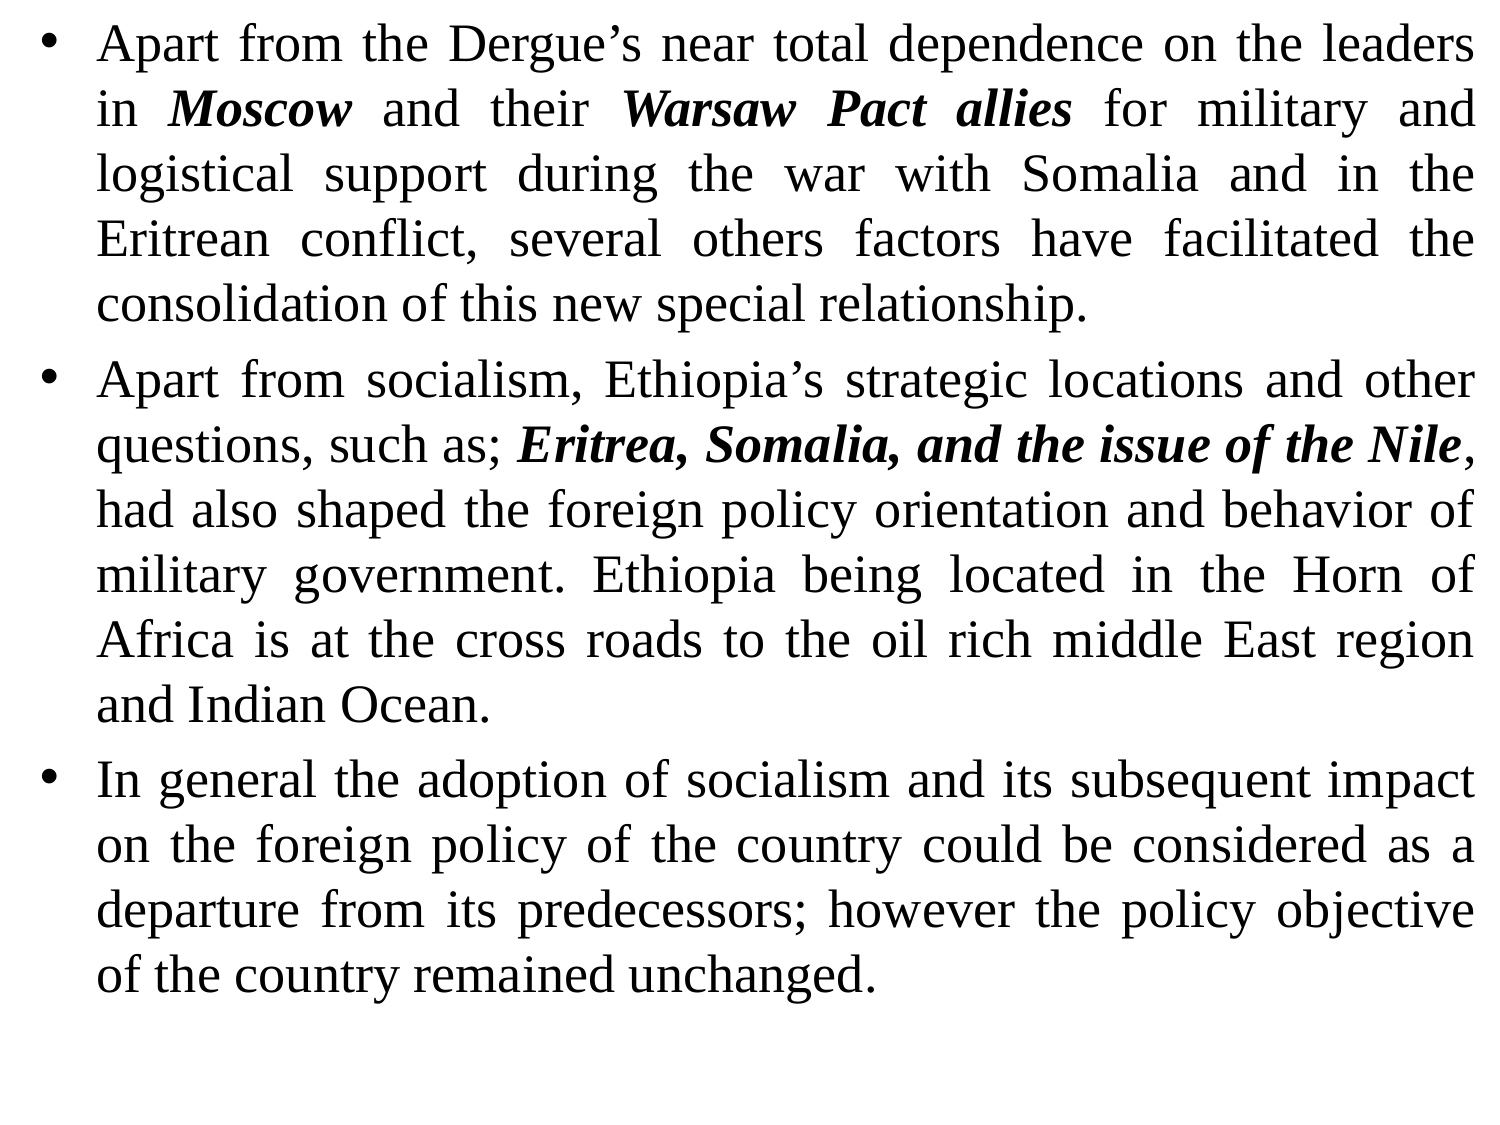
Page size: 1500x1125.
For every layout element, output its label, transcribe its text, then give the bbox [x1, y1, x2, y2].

list Apart from the Dergue’s near total dependence on the leaders in Moscow and their Warsaw Pact allies for military and logistical support during the war with Somalia and in the Eritrean conflict, several others factors have facilitated the consolidation of this new special relationship. Apart from socialism, Ethiopia’s strategic locations and other questions, such as; Eritrea, Somalia, and the issue of the Nile, had also shaped the foreign policy orientation and behavior of military government. Ethiopia being located in the Horn of Africa is at the cross roads to the oil rich middle East region and Indian Ocean. In general the adoption of socialism and its subsequent impact on the foreign policy of the country could be considered as a departure from its predecessors; however the policy objective of the country remained unchanged. [24, 0, 1493, 1125]
